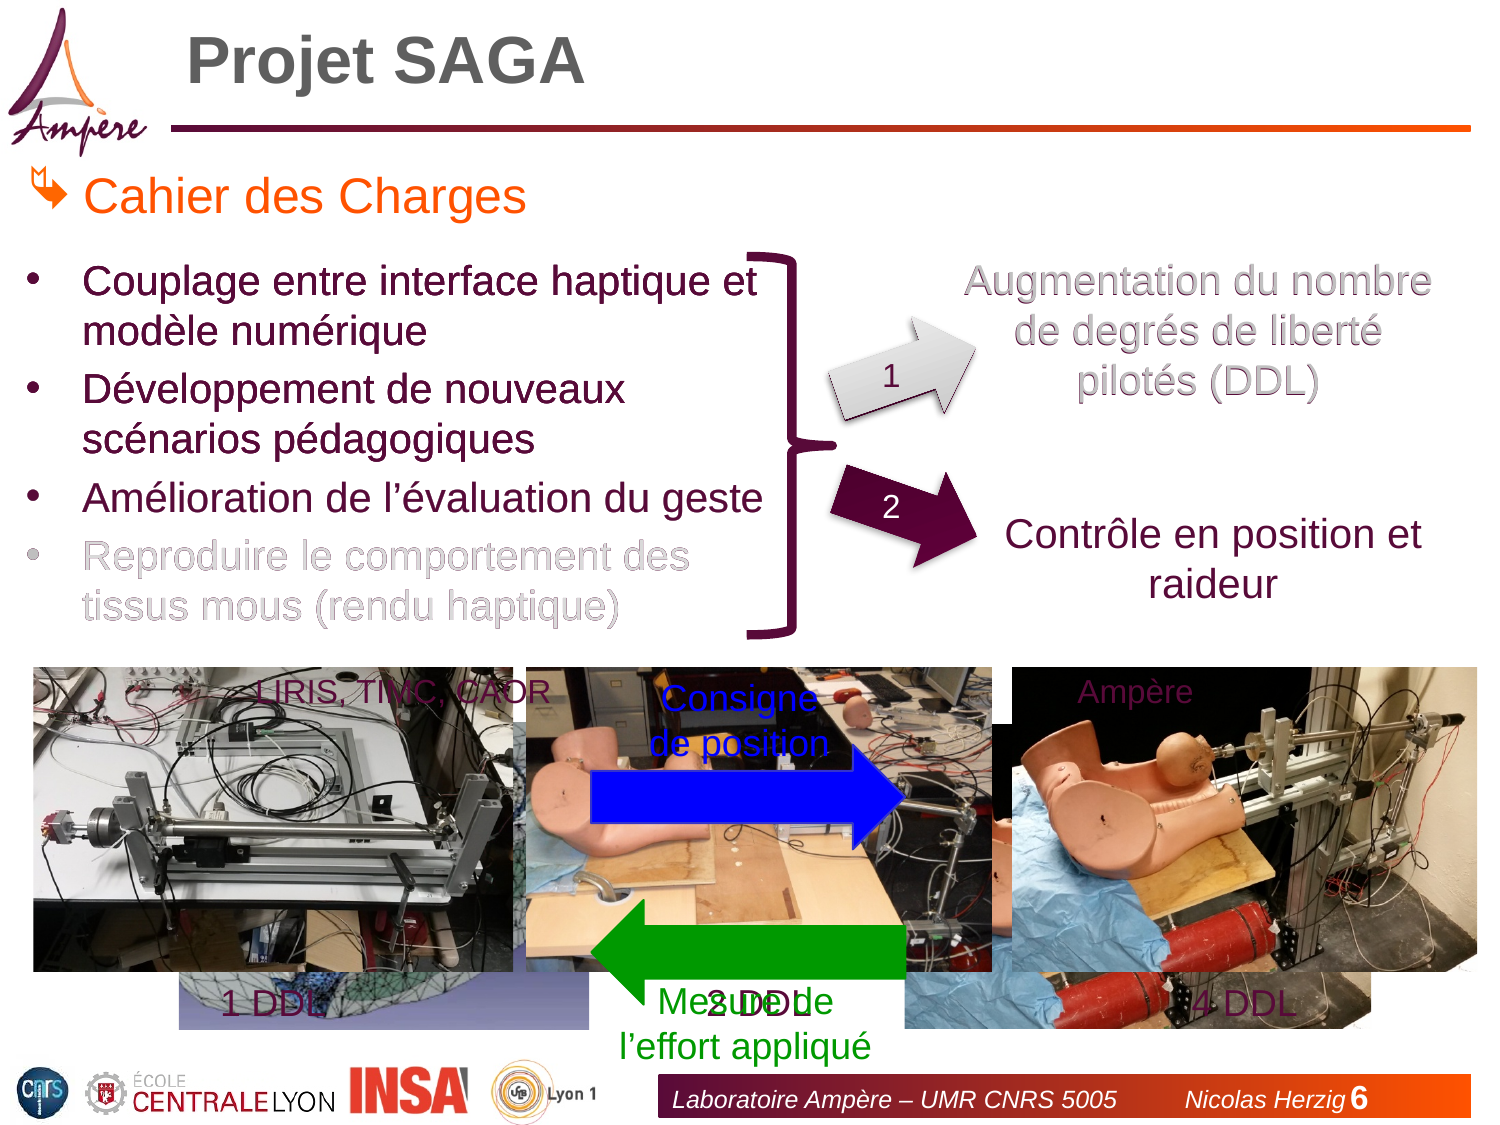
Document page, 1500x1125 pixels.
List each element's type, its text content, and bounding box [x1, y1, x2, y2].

text_box Mesure de l’effort appliqué [587, 1051, 904, 1075]
text_box 2 [867, 477, 916, 533]
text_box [832, 320, 980, 423]
text_box [803, 443, 833, 448]
footer Laboratoire Ampère – UMR CNRS 5005 Nicolas Herzig [656, 1076, 1383, 1114]
picture [10, 1054, 479, 1125]
picture [0, 0, 149, 161]
text_box Augmentation du nombre de degrés de liberté pilotés (DDL) [949, 245, 1450, 419]
text_box Couplage entre interface haptique et modèle numérique Développement de nouveaux scénarios pédagogiques Amélioration de l’évaluation du geste Reproduire le comportement des tissus mous (rendu haptique) [10, 246, 803, 592]
text_box [751, 592, 792, 635]
list Cahier des Charges [11, 155, 737, 236]
text_box [830, 464, 883, 526]
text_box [22, 667, 1495, 1044]
text_box [889, 472, 978, 568]
text_box Contrôle en position et raideur [963, 499, 1464, 610]
picture [490, 1057, 596, 1125]
title Projet SAGA [170, 0, 1471, 114]
